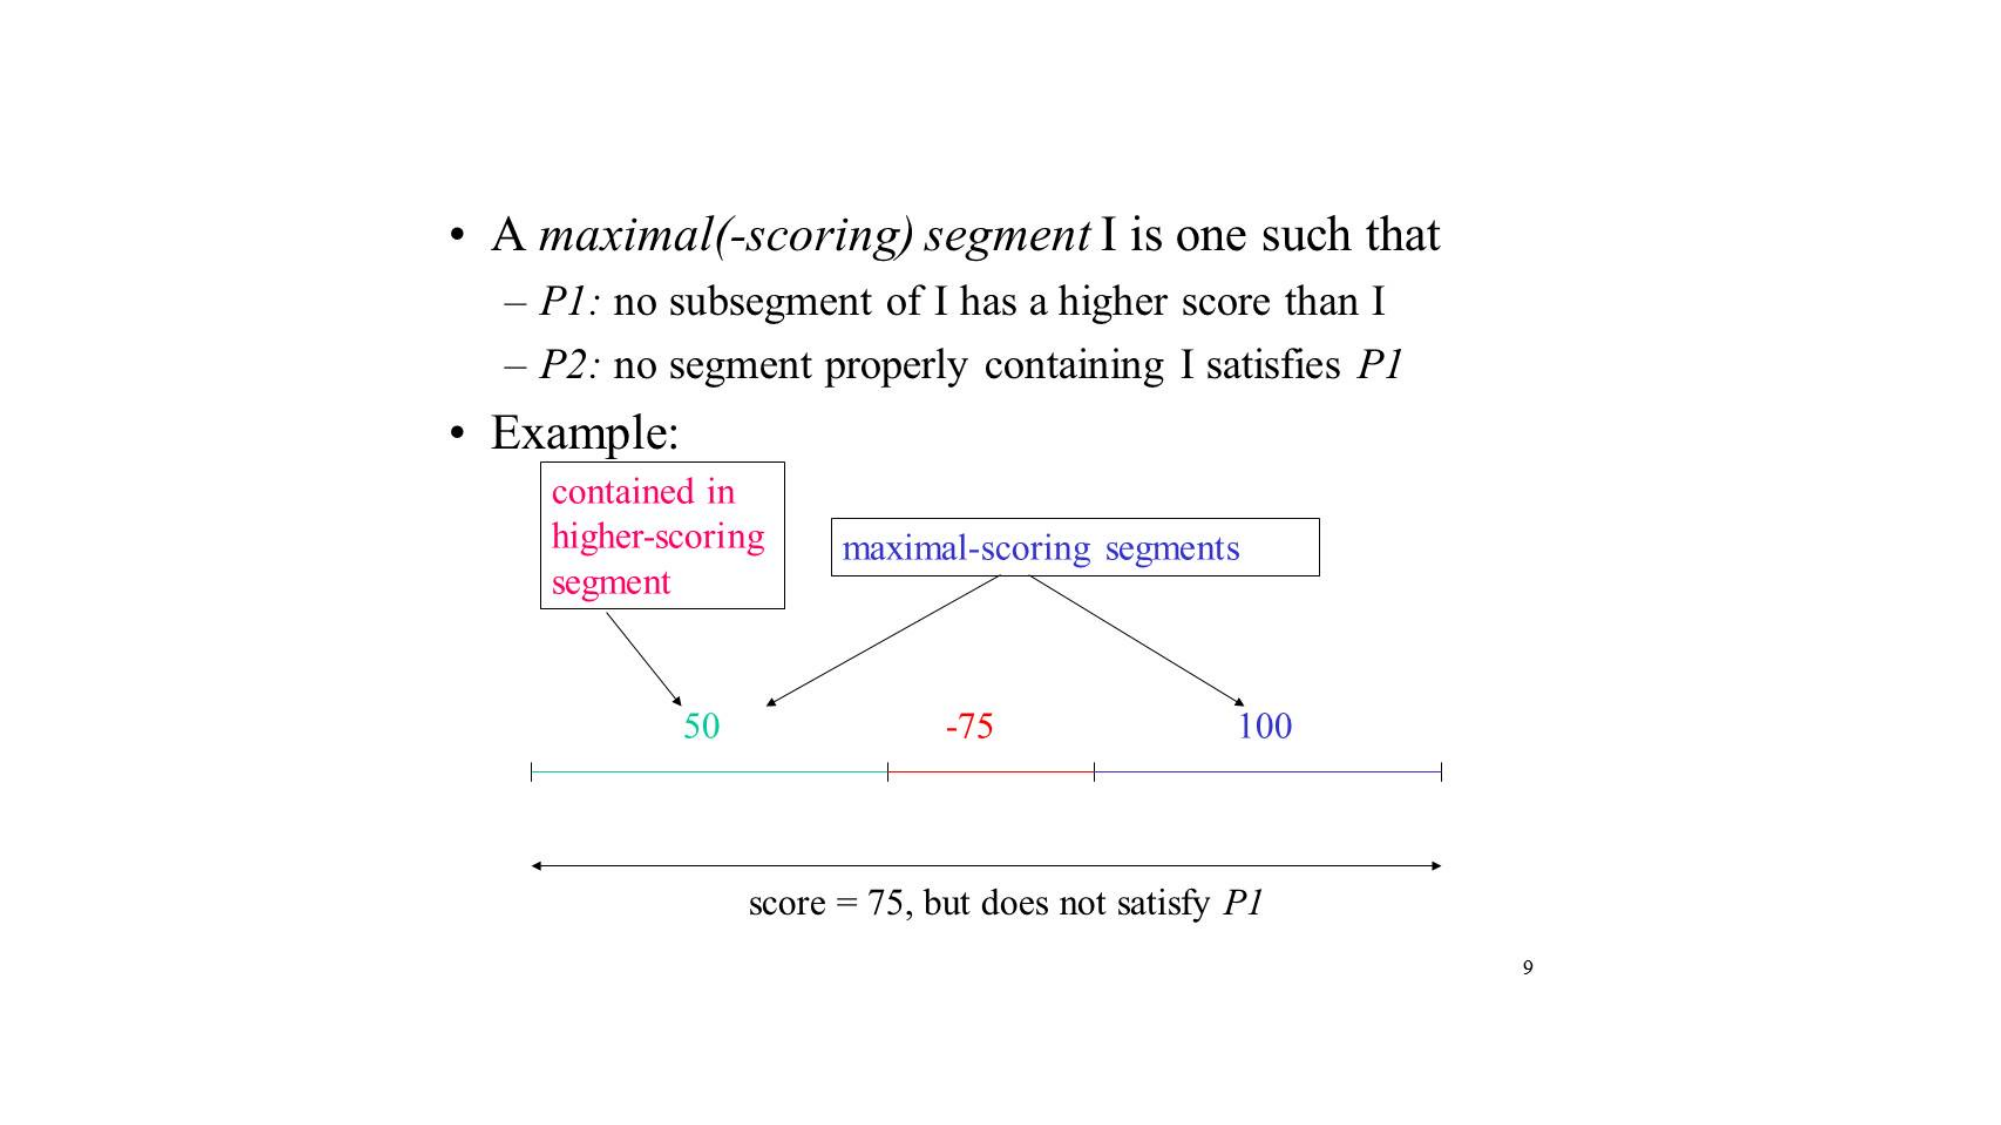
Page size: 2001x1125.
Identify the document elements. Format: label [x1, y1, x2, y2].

picture [437, 140, 1563, 985]
